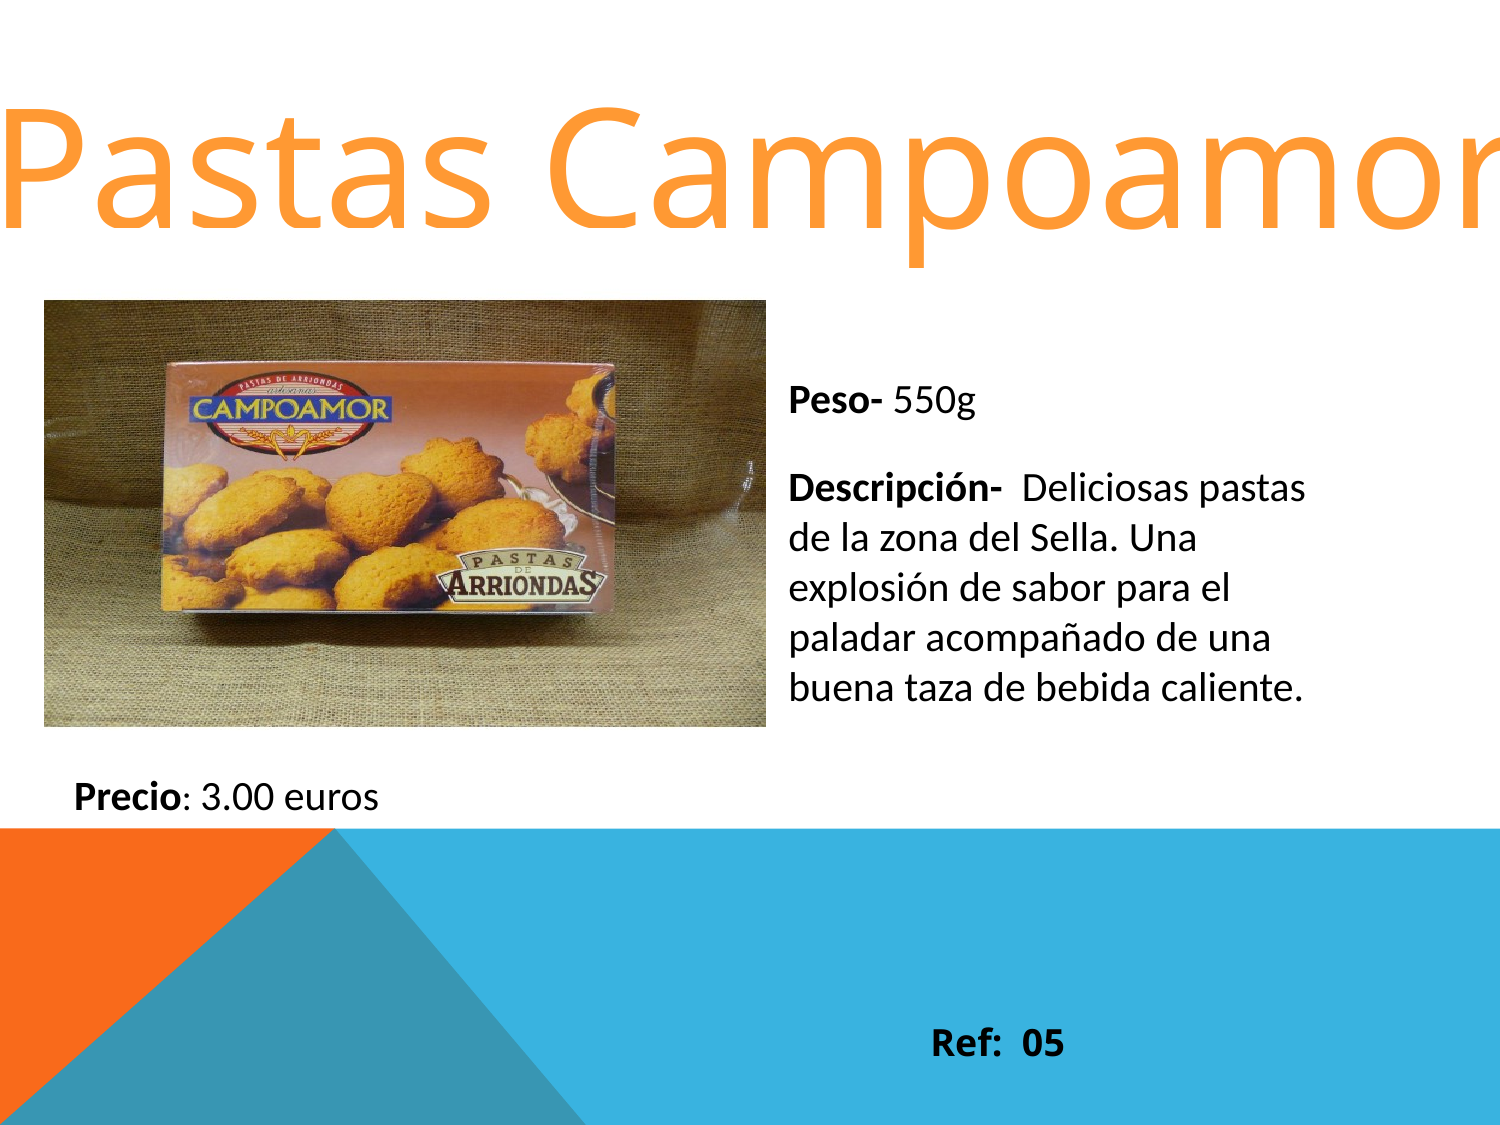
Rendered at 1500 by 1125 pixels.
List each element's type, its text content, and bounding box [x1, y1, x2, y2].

text_box Precio: 3.00 euros [59, 805, 404, 827]
text_box Pastas Campoamor [0, 54, 1500, 270]
text_box Peso- 550g [773, 364, 1271, 430]
picture [44, 228, 766, 798]
text_box Descripción- Deliciosas pastas de la zona del Sella. Una explosión de sabor para el paladar acompañado de una buena taza de bebida caliente. [773, 452, 1329, 718]
text_box Ref: 05 [915, 1011, 1080, 1072]
